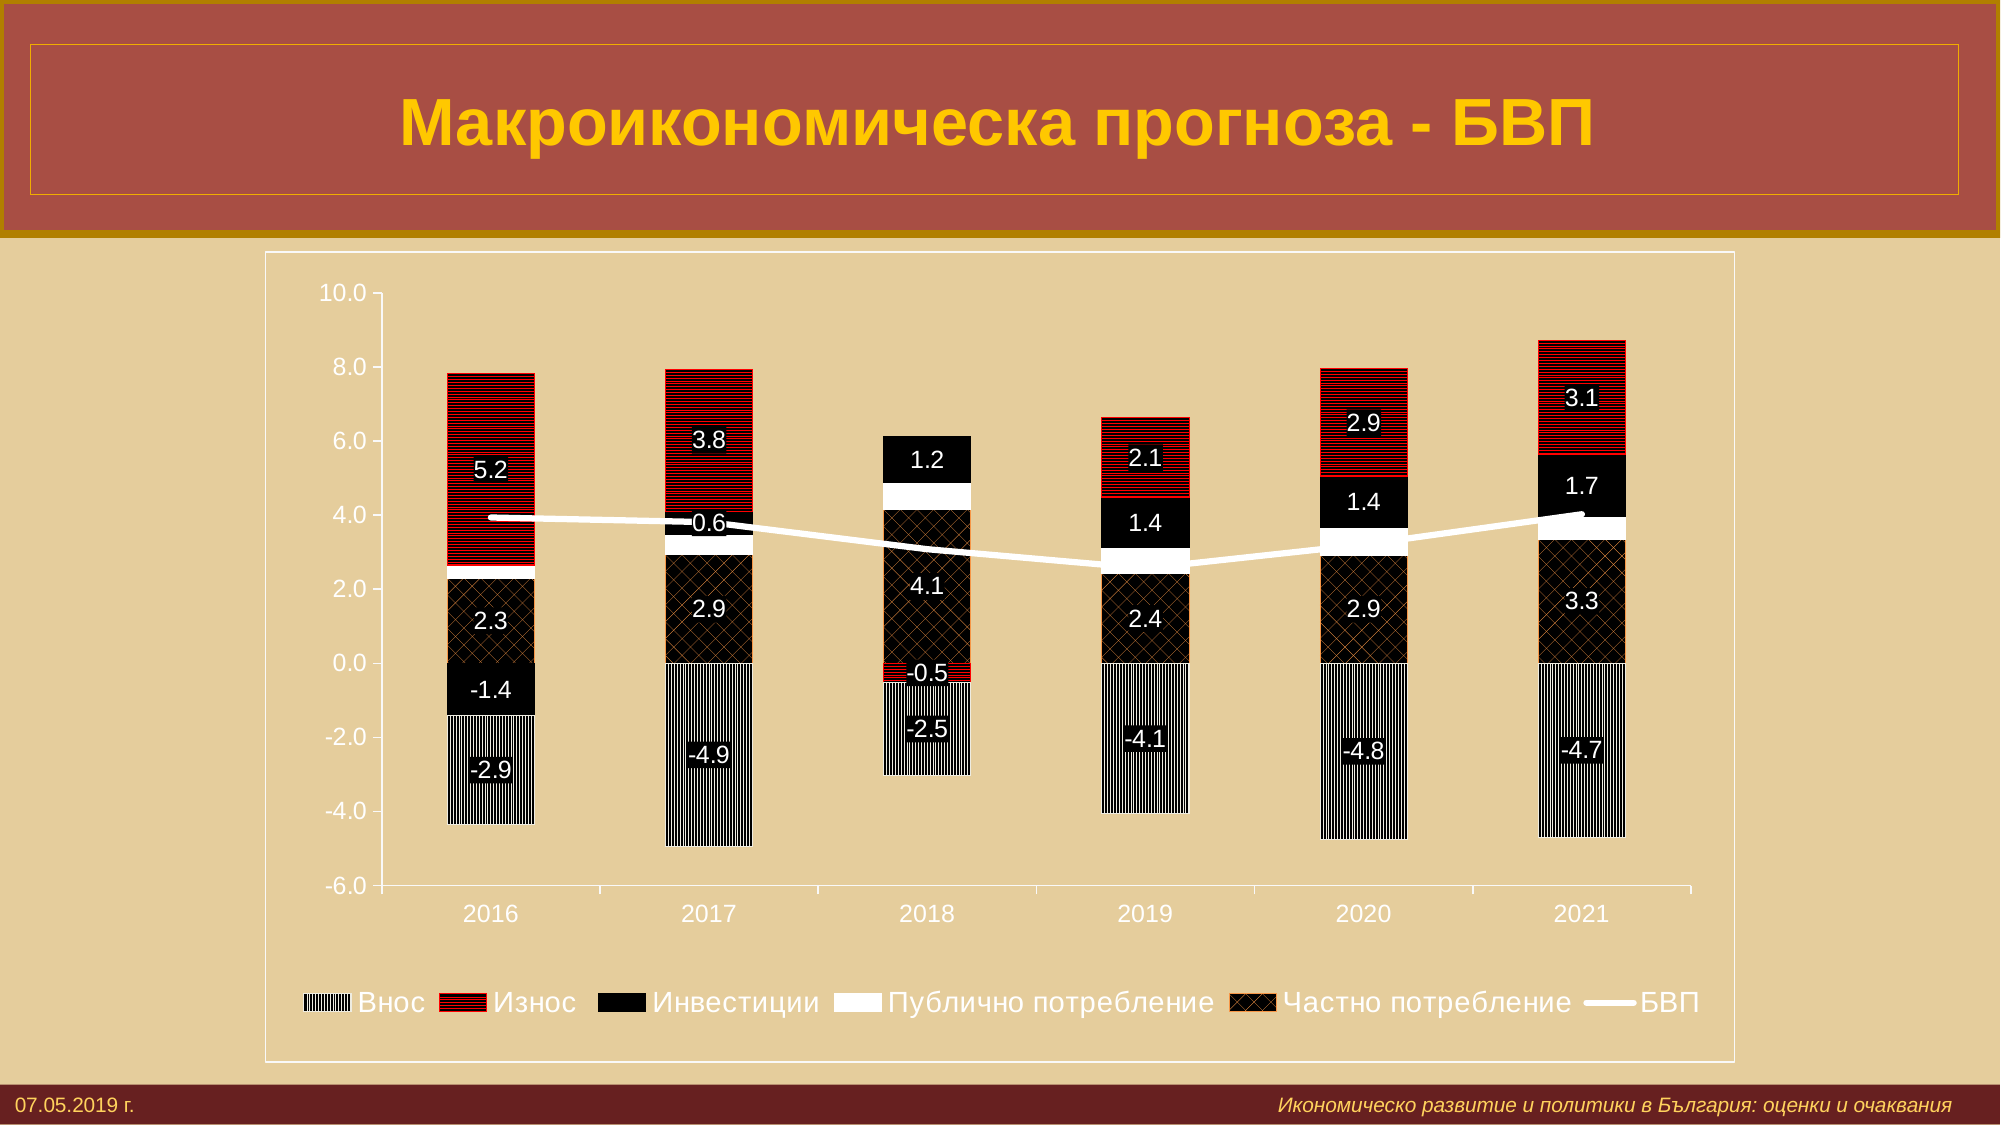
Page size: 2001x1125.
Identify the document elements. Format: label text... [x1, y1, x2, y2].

text_box 07.05.2019 г. Икономическо развитие и политики в България: оценки и очаквания [0, 1084, 2000, 1125]
title Макроикономическа прогноза - БВП [30, 44, 1959, 195]
chart [264, 251, 1736, 1063]
